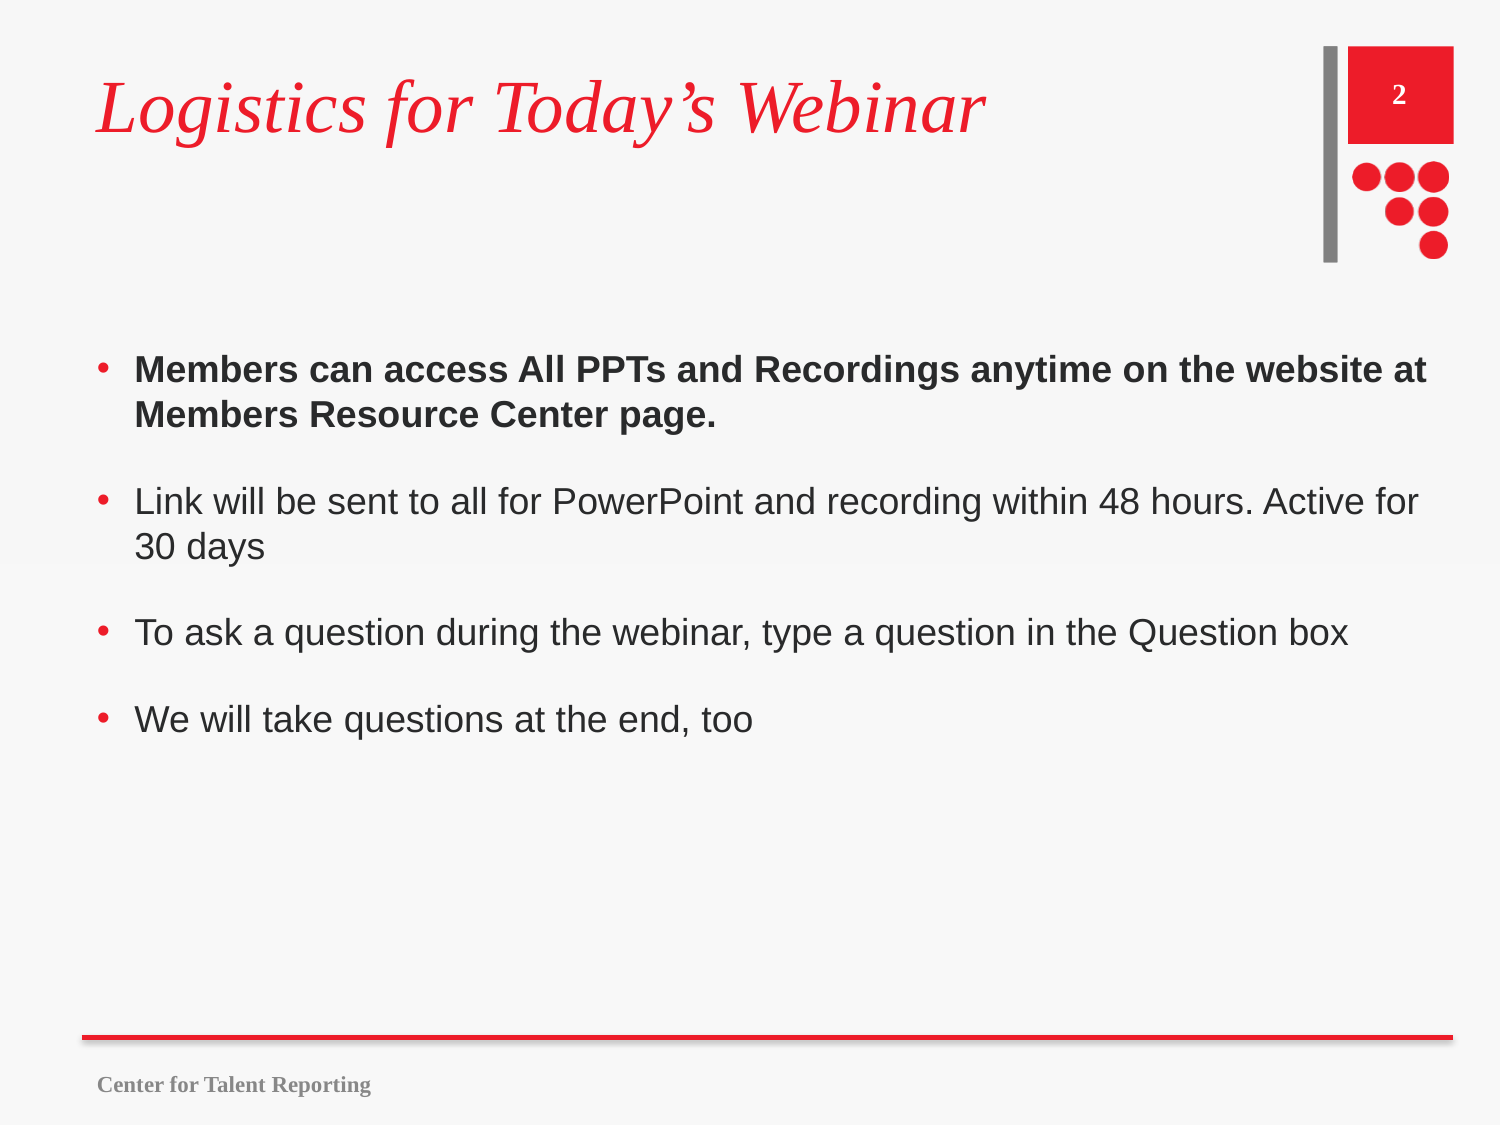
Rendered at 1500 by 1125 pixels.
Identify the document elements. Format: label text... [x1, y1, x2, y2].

picture [1352, 161, 1449, 259]
footer Center for Talent Reporting [81, 1053, 1075, 1114]
slide_number 2 [1349, 62, 1450, 123]
title Logistics for Today’s Webinar [81, 50, 1322, 266]
list Members can access All PPTs and Recordings anytime on the website at Members Resource Center page. Link will be sent to all for PowerPoint and recording within 48 hours. Active for 30 days To ask a question during the webinar, type a question in the Question box We will take questions at the end, too [81, 337, 1453, 1013]
